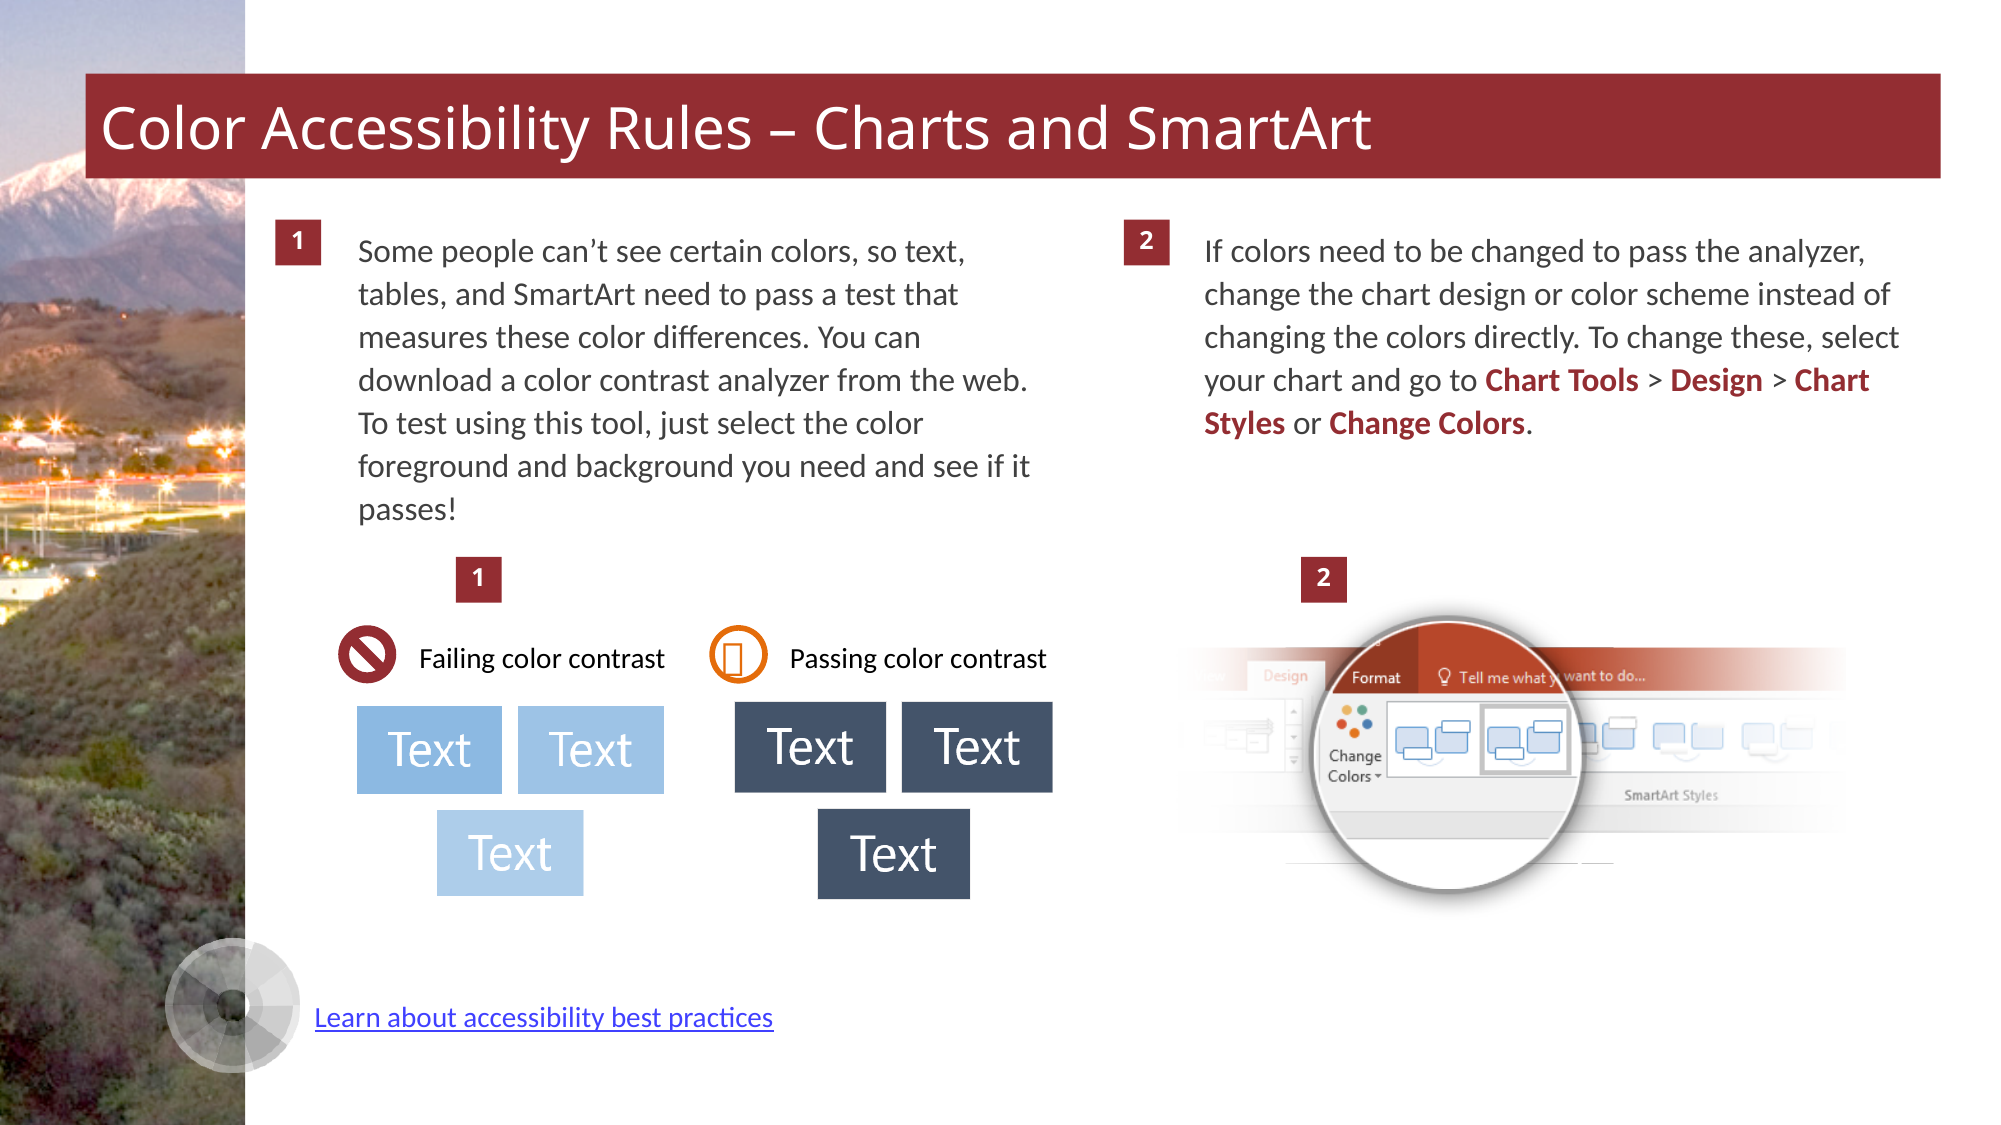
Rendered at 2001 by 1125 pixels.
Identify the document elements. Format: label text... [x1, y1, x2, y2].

picture [723, 695, 1063, 911]
text_box Some people can’t see certain colors, so text, tables, and SmartArt need to pass a test that measures these color differences. You can download a color contrast analyzer from the web. To test using this tool, just select the color foreground and background you need and see if it passes! [343, 218, 1070, 541]
picture [0, 0, 300, 1125]
text_box Learn about accessibility best practices [300, 991, 858, 1048]
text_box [1292, 554, 1355, 595]
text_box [447, 554, 510, 603]
title Color Accessibility Rules – Charts and SmartArt [85, 73, 1941, 179]
text_box If colors need to be changed to pass the analyzer, change the chart design or color scheme instead of changing the colors directly. To change these, select your chart and go to Chart Tools > Design > Chart Styles or Change Colors. [1189, 218, 1941, 531]
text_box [704, 623, 772, 695]
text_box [1115, 216, 1178, 266]
text_box Failing color contrast [404, 631, 681, 682]
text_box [266, 216, 330, 266]
picture [343, 695, 681, 910]
picture [1176, 595, 1846, 920]
text_box [337, 624, 398, 685]
text_box Passing color contrast [775, 631, 1063, 682]
